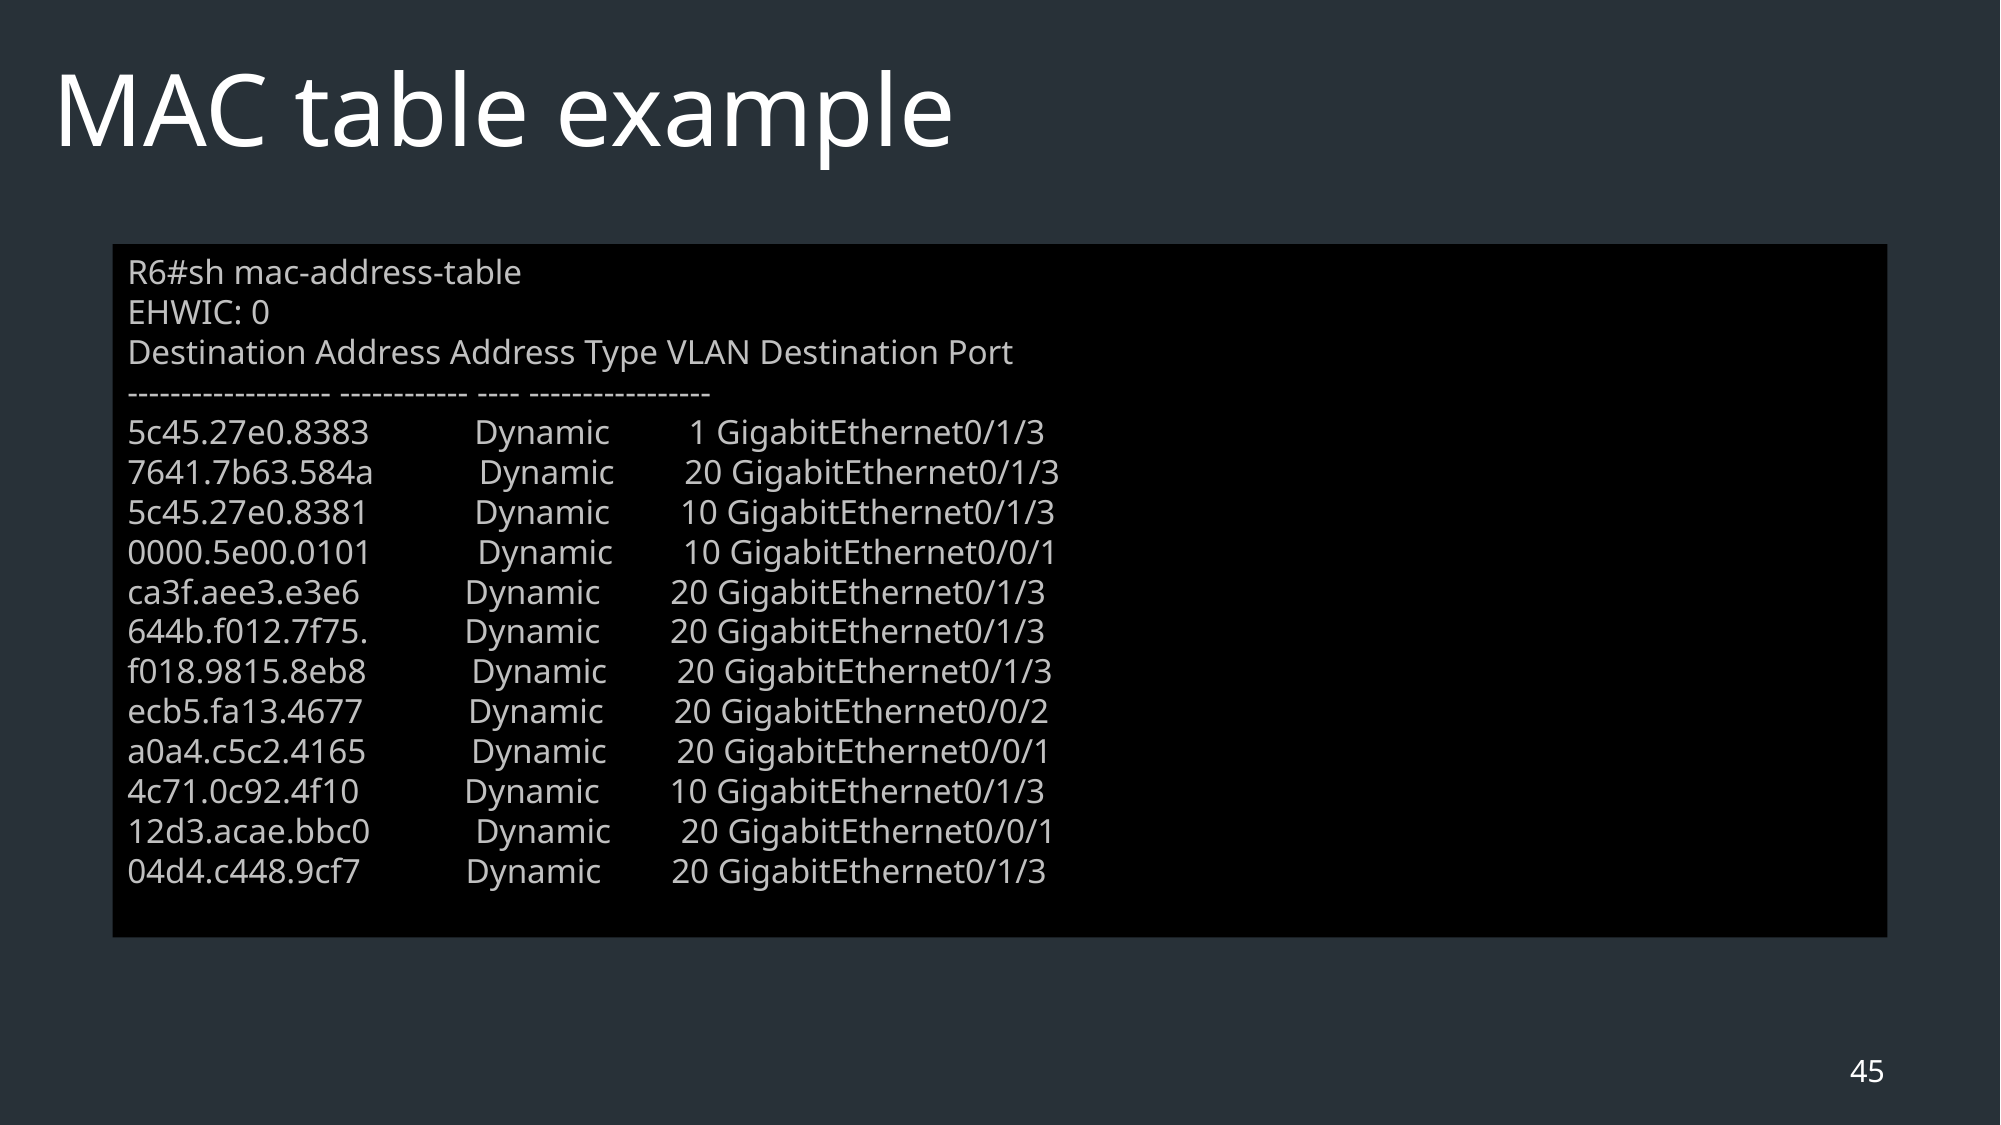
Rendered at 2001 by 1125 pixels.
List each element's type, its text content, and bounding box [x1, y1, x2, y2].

text_box R6#sh mac-address-table EHWIC: 0 Destination Address Address Type VLAN Destination Port ------------------- ------------ ---- ----------------- 5c45.27e0.8383 Dynamic 1 GigabitEthernet0/1/3 7641.7b63.584a Dynamic 20 GigabitEthernet0/1/3 5c45.27e0.8381 Dynamic 10 GigabitEthernet0/1/3 0000.5e00.0101 Dynamic 10 GigabitEthernet0/0/1 ca3f.aee3.e3e6 Dynamic 20 GigabitEthernet0/1/3 644b.f012.7f75. Dynamic 20 GigabitEthernet0/1/3 f018.9815.8eb8 Dynamic 20 GigabitEthernet0/1/3 ecb5.fa13.4677 Dynamic 20 GigabitEthernet0/0/2 a0a4.c5c2.4165 Dynamic 20 GigabitEthernet0/0/1 4c71.0c92.4f10 Dynamic 10 GigabitEthernet0/1/3 12d3.acae.bbc0 Dynamic 20 GigabitEthernet0/0/1 04d4.c448.9cf7 Dynamic 20 GigabitEthernet0/1/3 [112, 244, 1888, 938]
slide_number 45 [1433, 1042, 1900, 1103]
title MAC table example [37, 12, 1973, 200]
